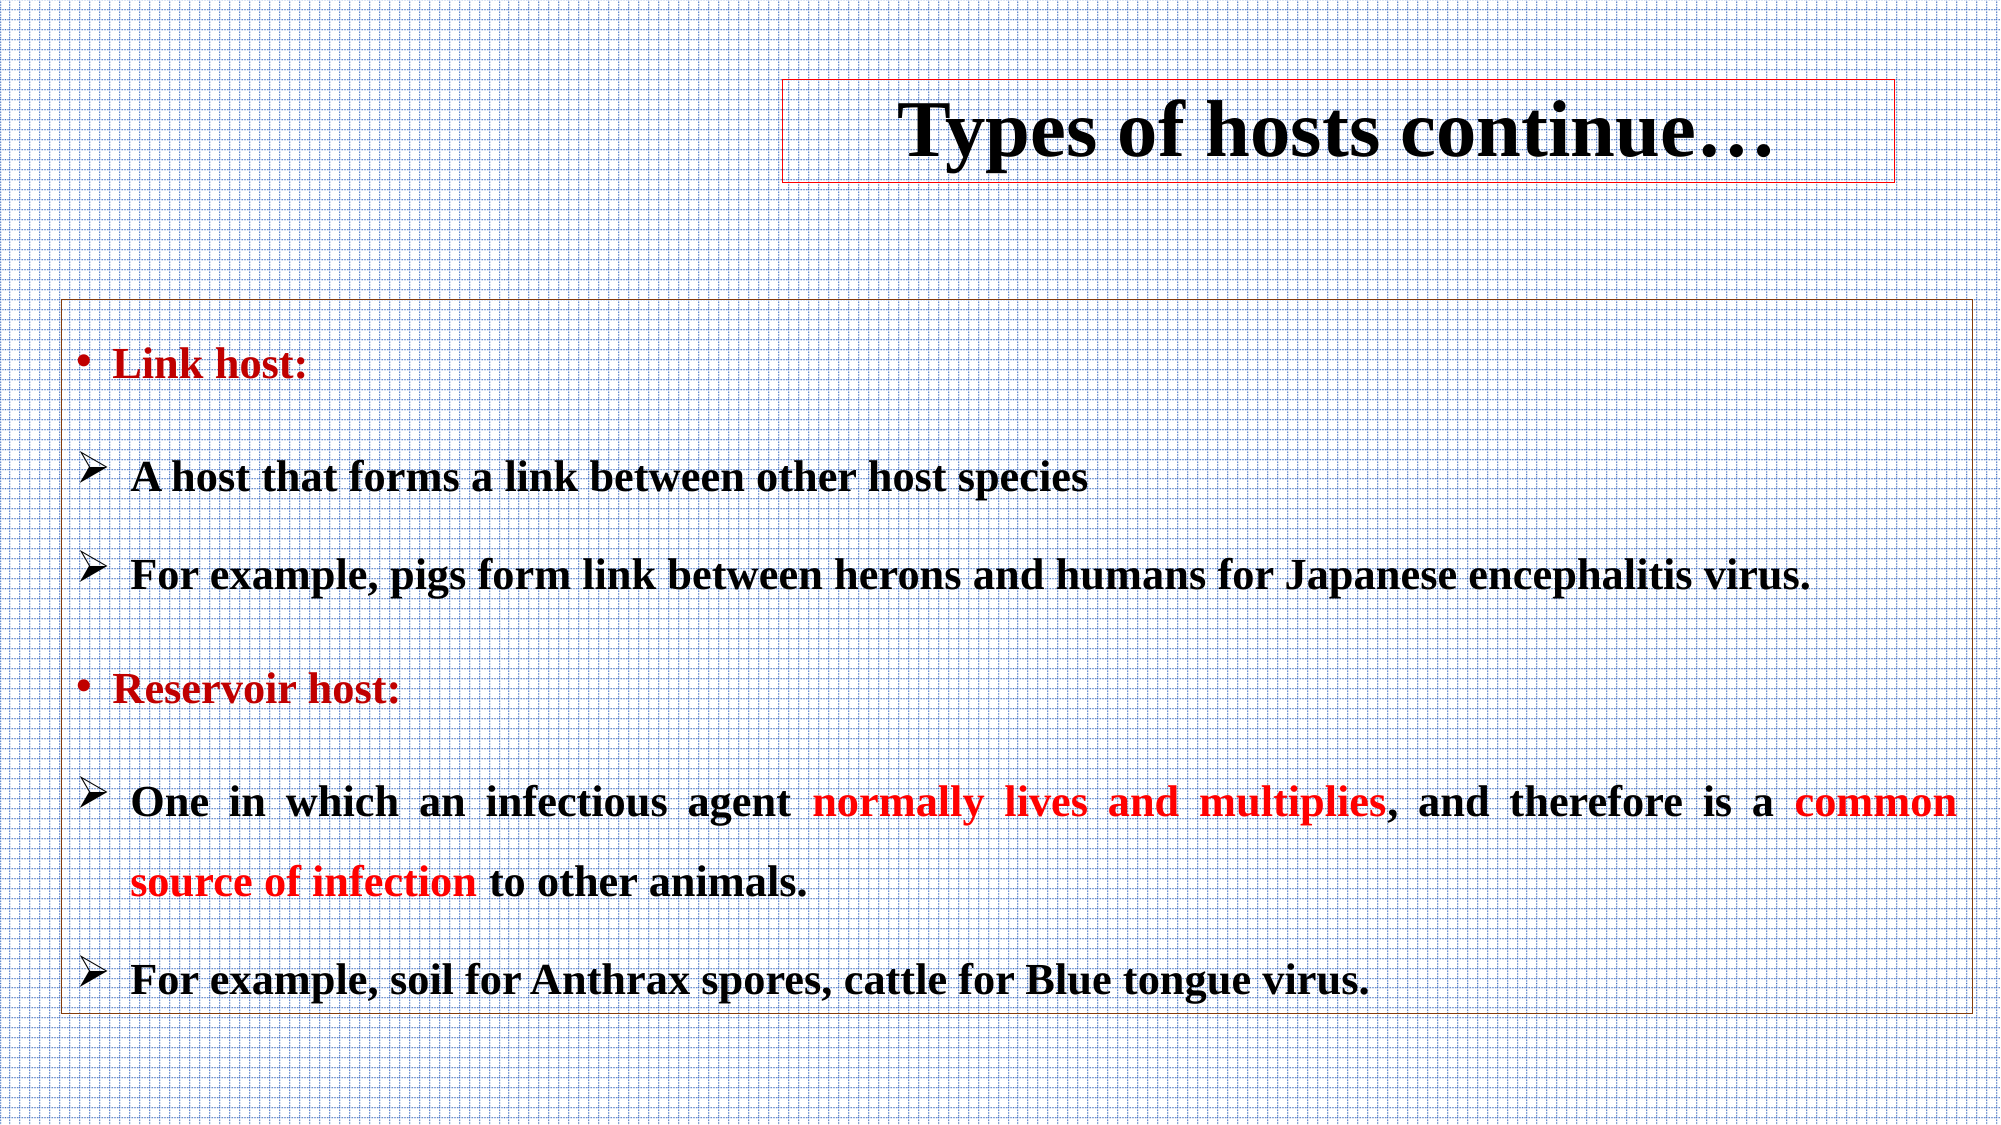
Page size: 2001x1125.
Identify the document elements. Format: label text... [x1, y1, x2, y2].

picture [0, 0, 2001, 1125]
list Link host: A host that forms a link between other host species For example, pigs form link between herons and humans for Japanese encephalitis virus. Reservoir host: One in which an infectious agent normally lives and multiplies, and therefore is a common source of infection to other animals. For example, soil for Anthrax spores, cattle for Blue tongue virus. [61, 299, 1973, 1014]
title Types of hosts continue… [782, 79, 1895, 183]
